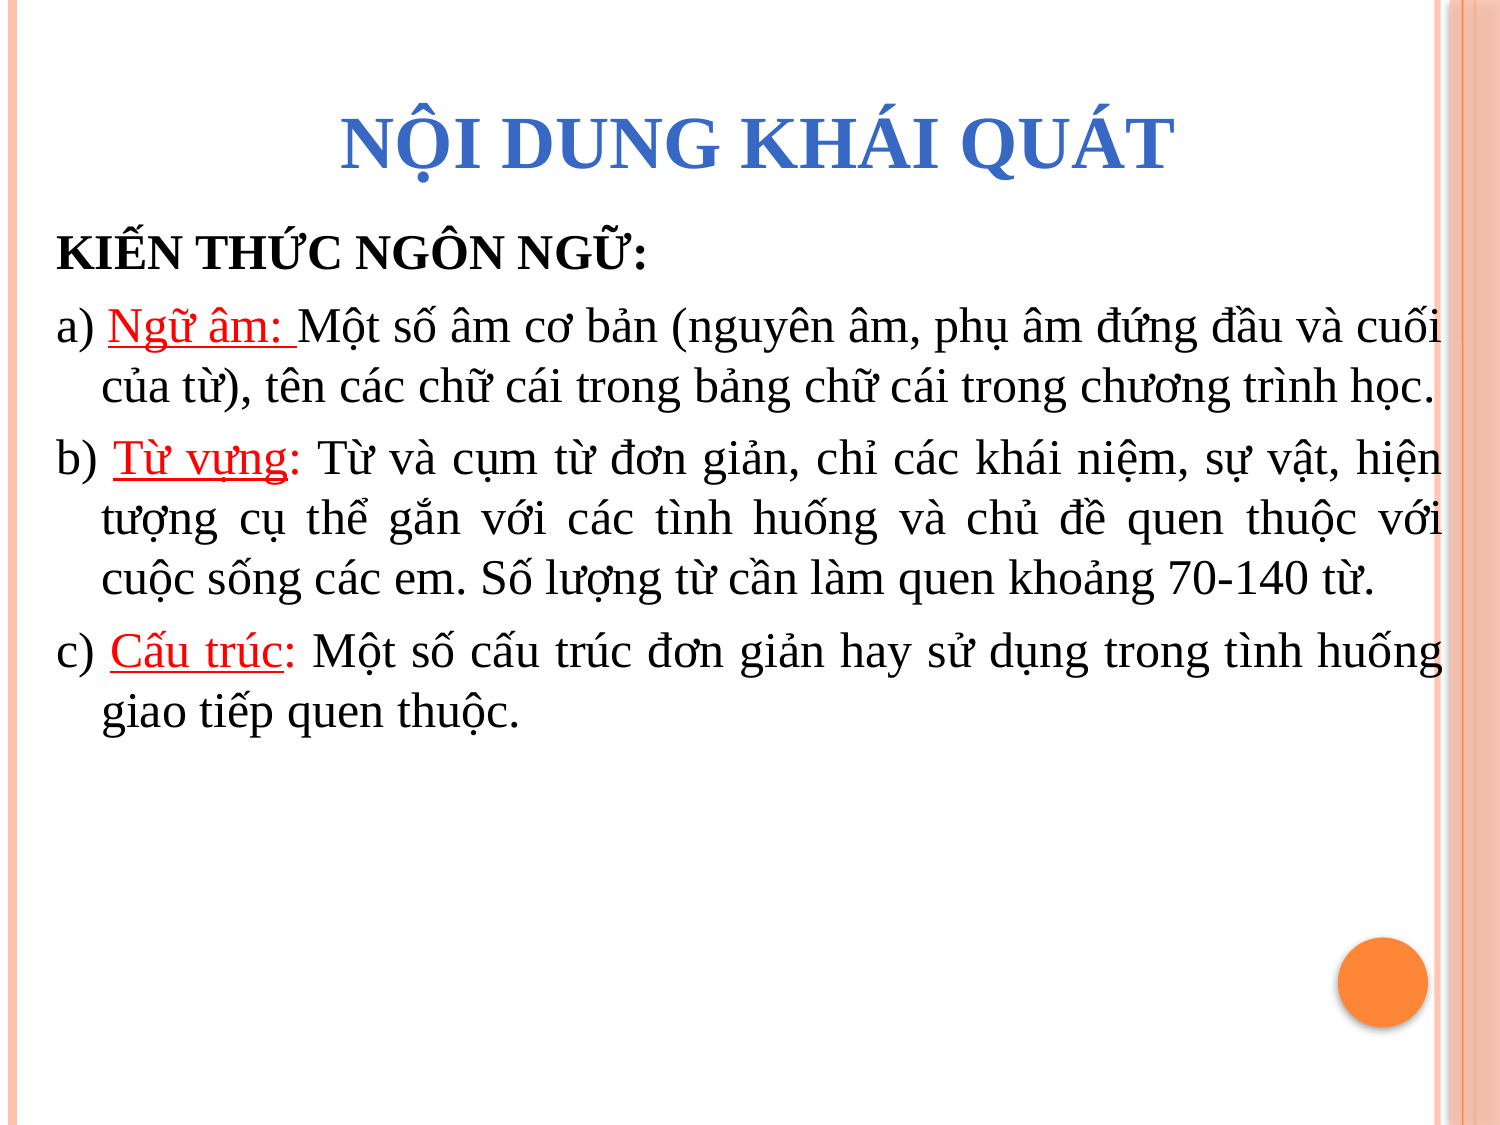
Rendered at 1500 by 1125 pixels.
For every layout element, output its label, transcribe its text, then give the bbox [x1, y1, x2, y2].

list KIẾN THỨC NGÔN NGỮ: a) Ngữ âm: Một số âm cơ bản (nguyên âm, phụ âm đứng đầu và cuối của từ), tên các chữ cái trong bảng chữ cái trong chương trình học. b) Từ vựng: Từ và cụm từ đơn giản, chỉ các khái niệm, sự vật, hiện tượng cụ thể gắn với các tình huống và chủ đề quen thuộc với cuộc sống các em. Số lượng từ cần làm quen khoảng 70-140 từ. c) Cấu trúc: Một số cấu trúc đơn giản hay sử dụng trong tình huống giao tiếp quen thuộc. [41, 212, 1459, 1083]
title NỘI DUNG KHÁI QUÁT [50, 62, 1468, 191]
